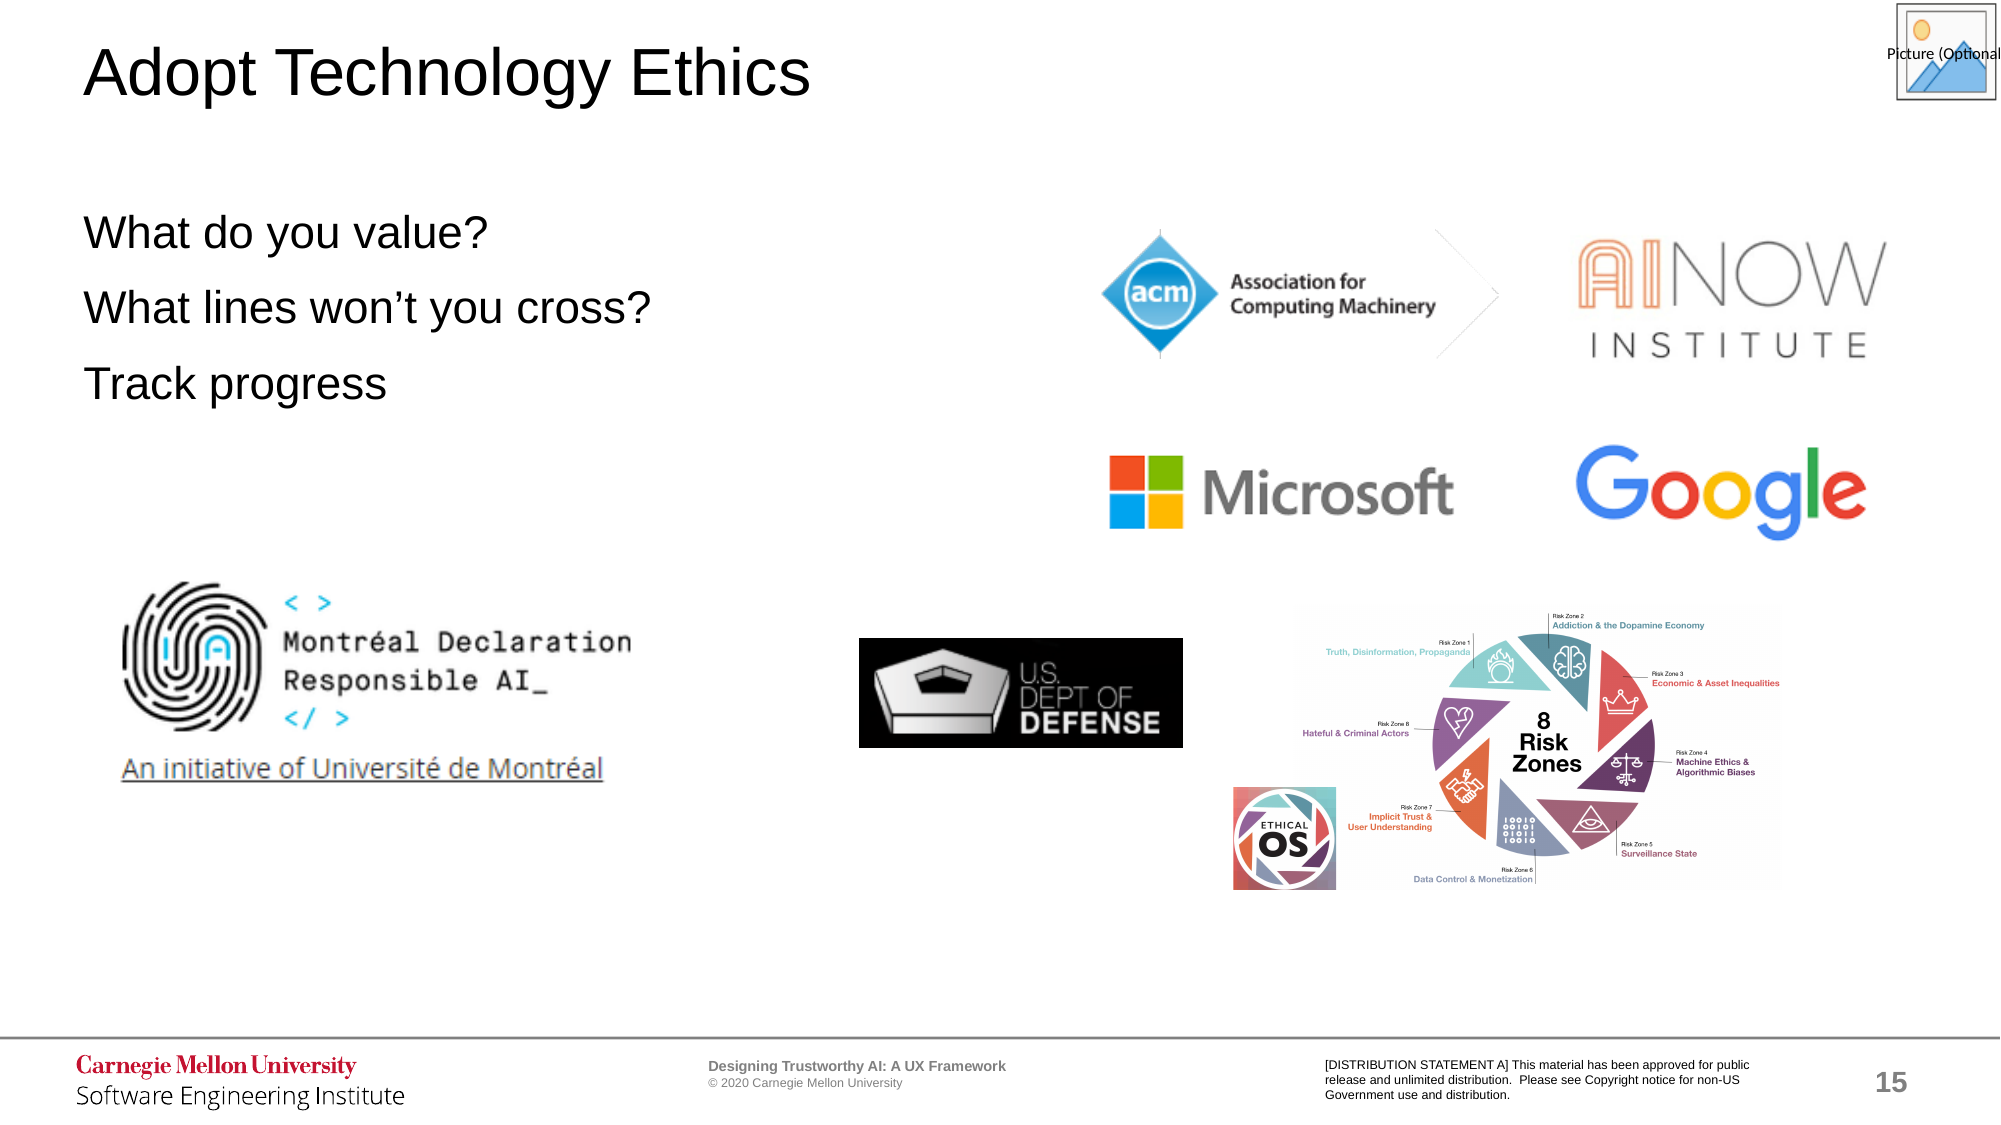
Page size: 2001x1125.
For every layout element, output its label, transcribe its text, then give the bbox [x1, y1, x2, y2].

picture [1893, 0, 2000, 105]
title Adopt Technology Ethics [83, 37, 1784, 178]
picture [859, 637, 1183, 748]
list What do you value? What lines won’t you cross? Track progress [83, 202, 1908, 1004]
picture [76, 549, 666, 824]
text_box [1086, 221, 1909, 890]
